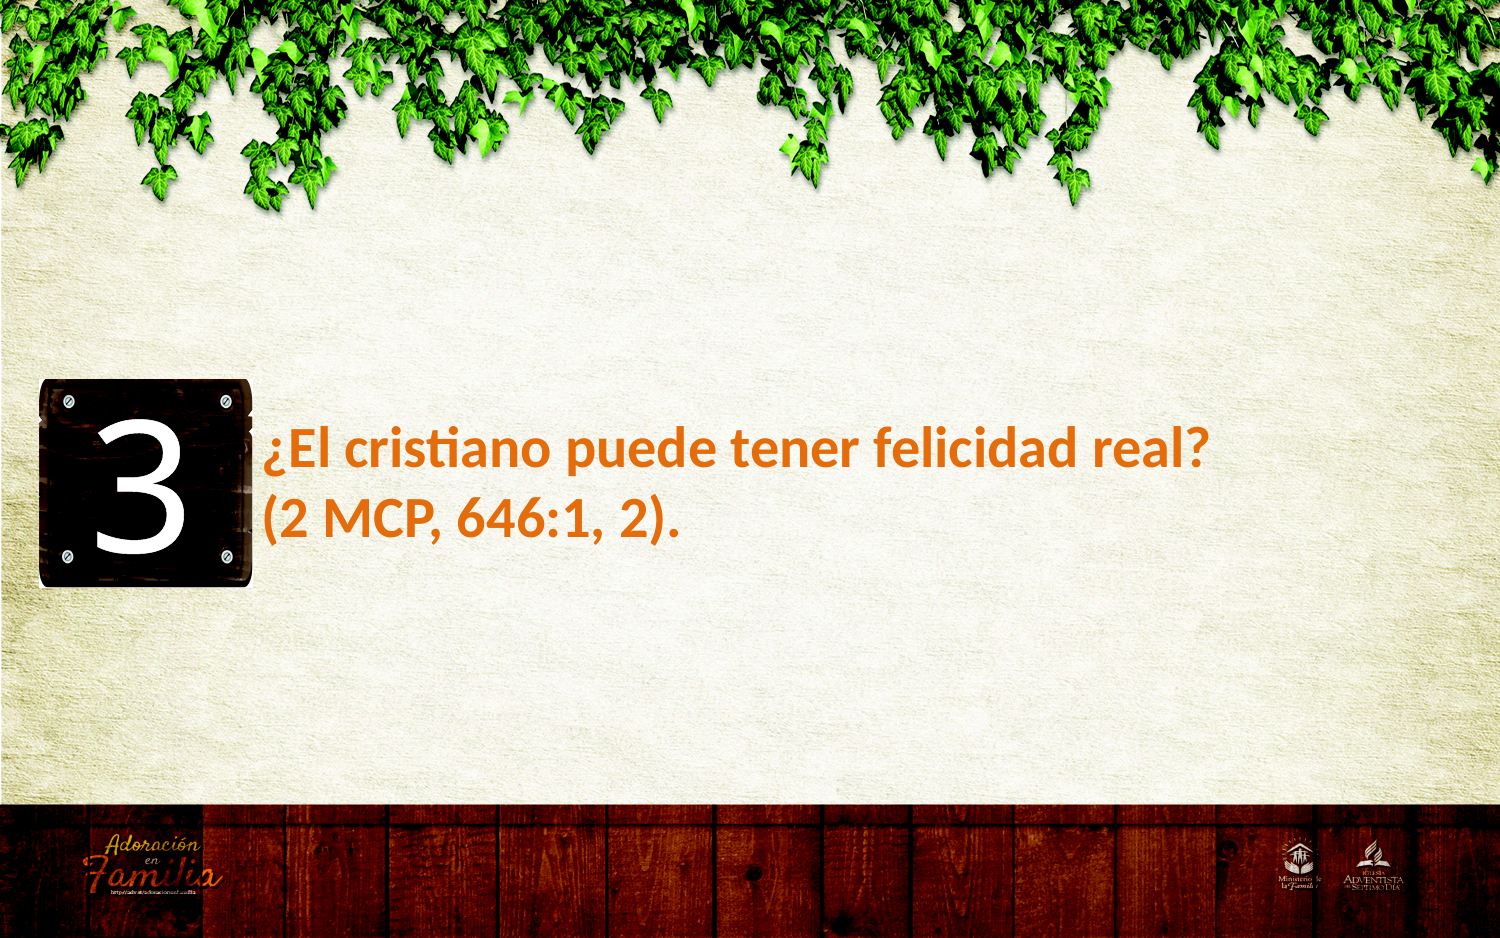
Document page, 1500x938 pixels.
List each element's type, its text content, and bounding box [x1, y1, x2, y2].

picture [0, 0, 1500, 938]
text_box ¿El cristiano puede tener felicidad real? (2 MCP, 646:1, 2). [264, 401, 1451, 557]
text_box 3 [74, 361, 264, 596]
